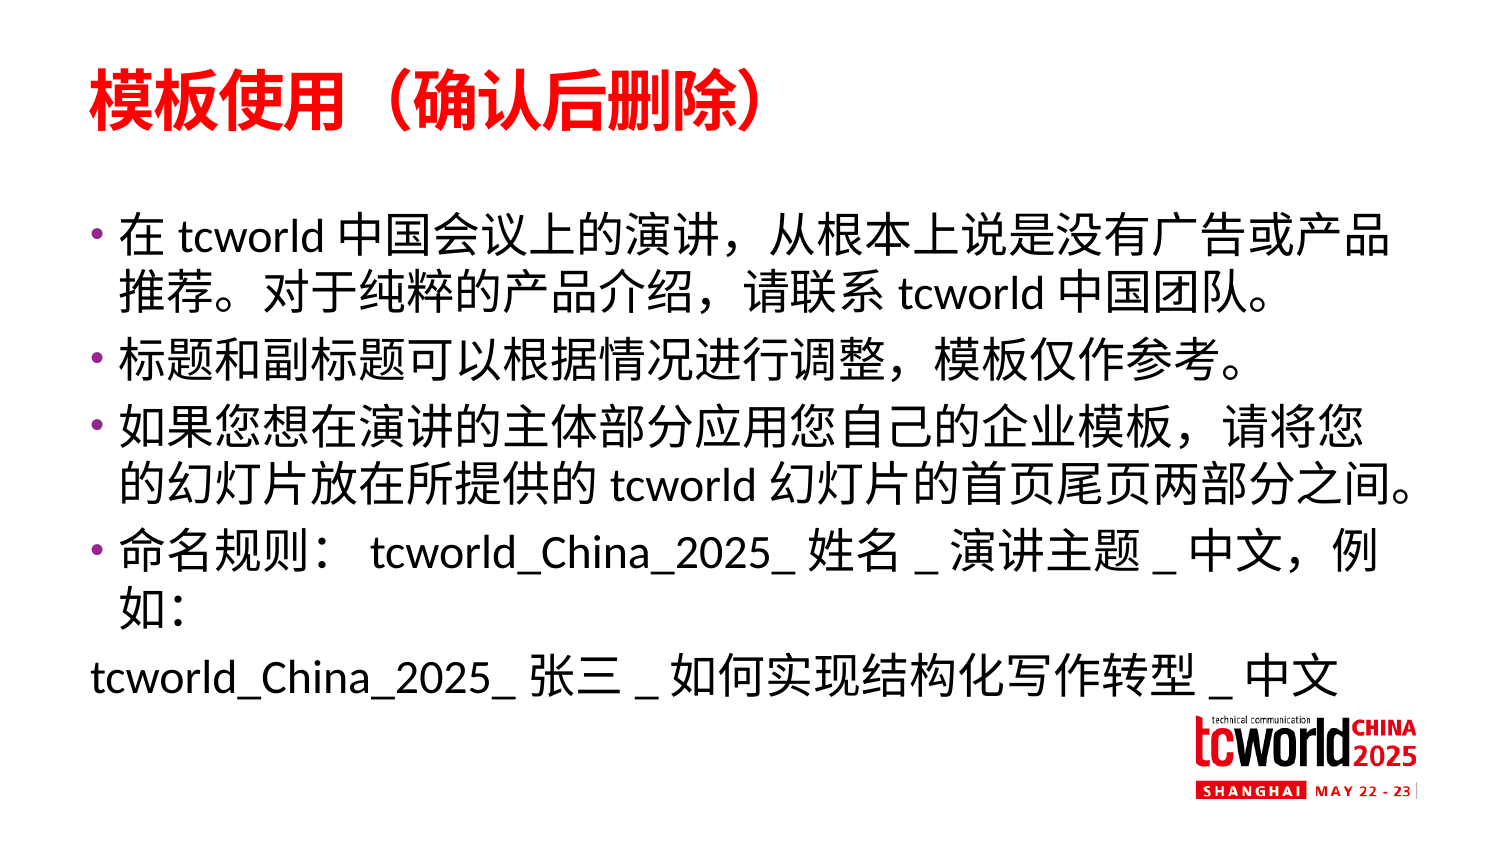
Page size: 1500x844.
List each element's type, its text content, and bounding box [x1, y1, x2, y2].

title 模板使用（确认后删除） [73, 40, 1427, 157]
list 在tcworld中国会议上的演讲，从根本上说是没有广告或产品推荐。对于纯粹的产品介绍，请联系tcworld中国团队。 标题和副标题可以根据情况进行调整，模板仅作参考。 如果您想在演讲的主体部分应用您自己的企业模板，请将您的幻灯片放在所提供的tcworld幻灯片的首页尾页两部分之间。 命名规则：tcworld_China_2025_姓名_演讲主题_中文，例如： tcworld_China_2025_张三_如何实现结构化写作转型_中文 [75, 196, 1425, 750]
picture [1195, 750, 1423, 799]
